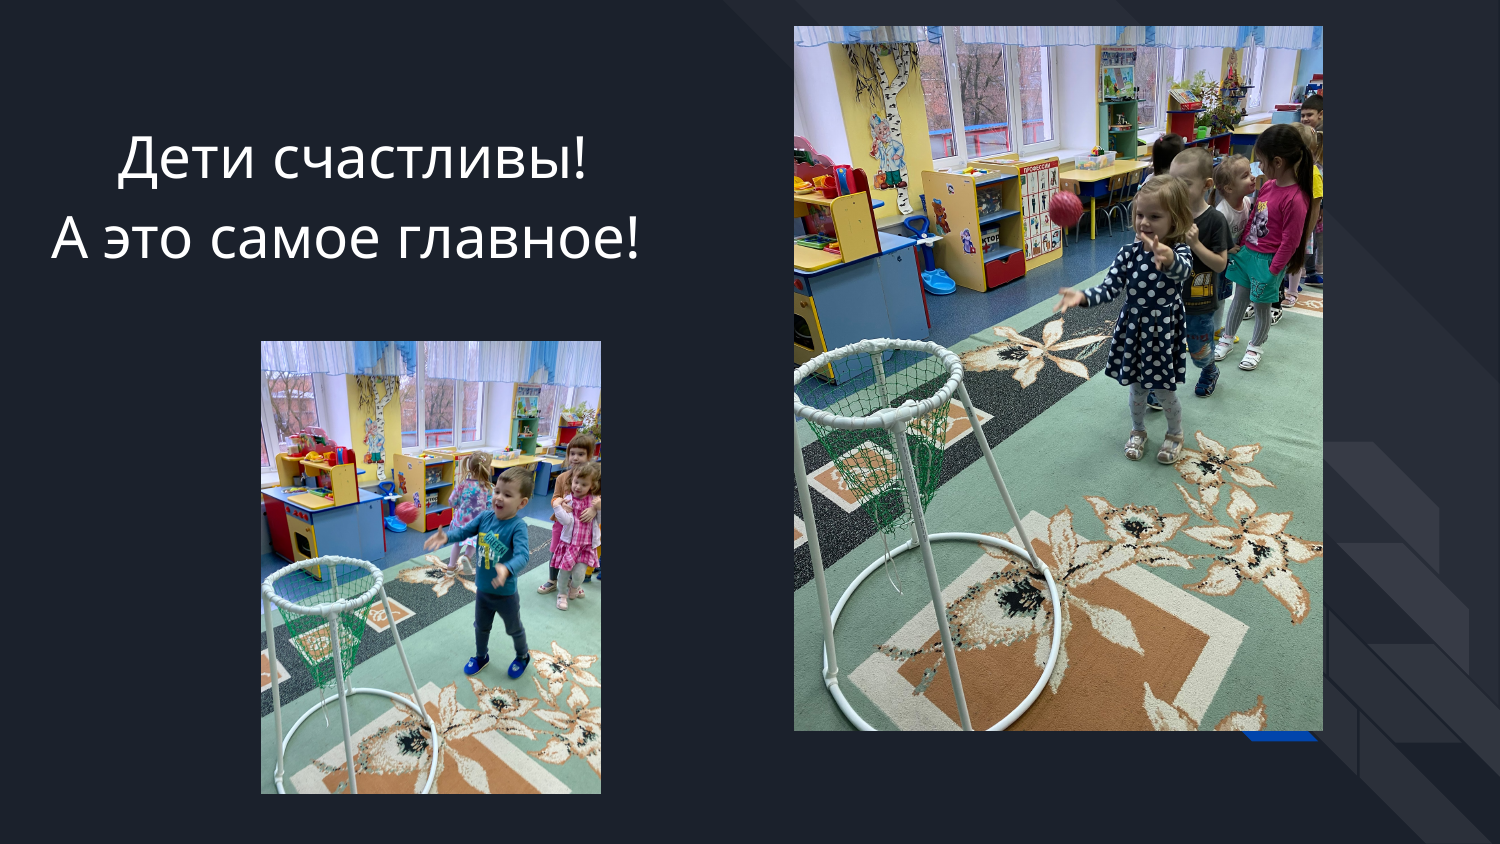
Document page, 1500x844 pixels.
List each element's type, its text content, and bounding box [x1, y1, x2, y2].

title Дети счастливы! А это самое главное! [0, 50, 750, 342]
picture [794, 26, 1323, 731]
picture [260, 341, 601, 794]
